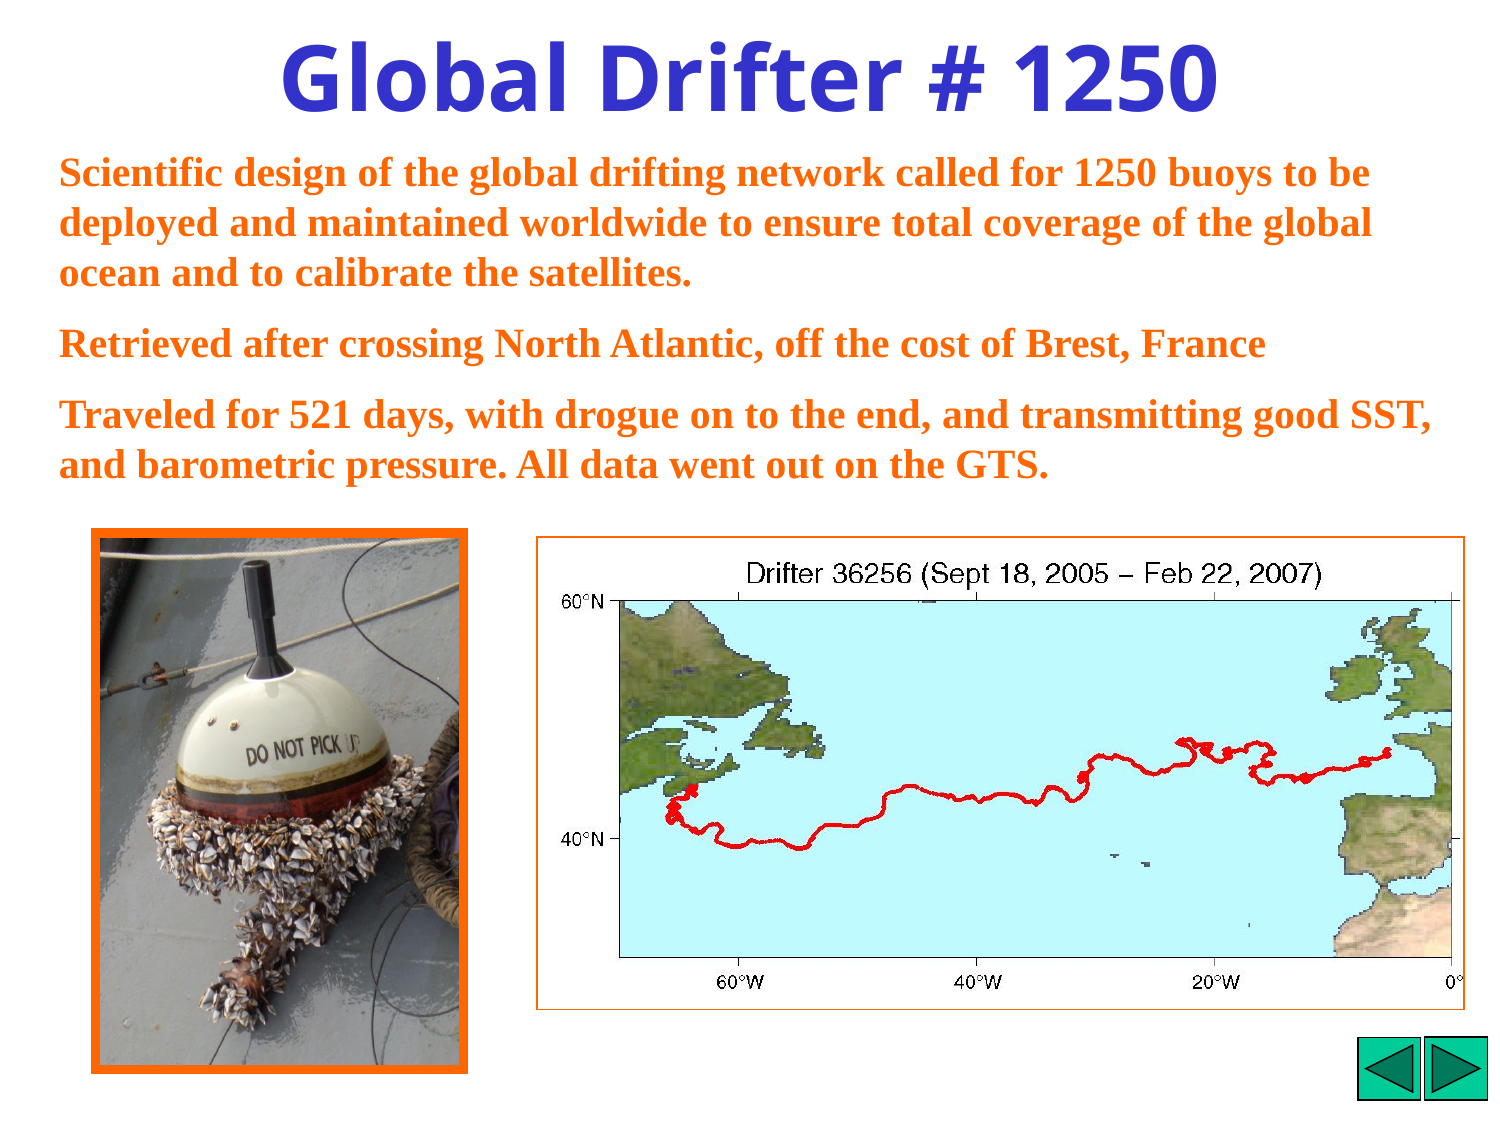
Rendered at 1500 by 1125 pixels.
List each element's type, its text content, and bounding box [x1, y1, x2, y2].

text_box Global Drifter # 1250 [200, 12, 1300, 137]
picture [99, 537, 459, 1066]
picture [537, 537, 1464, 1010]
text_box Scientific design of the global drifting network called for 1250 buoys to be deployed and maintained worldwide to ensure total coverage of the global ocean and to calibrate the satellites. Retrieved after crossing North Atlantic, off the cost of Brest, France Traveled for 521 days, with drogue on to the end, and transmitting good SST, and barometric pressure. All data went out on the GTS. [43, 137, 1450, 494]
